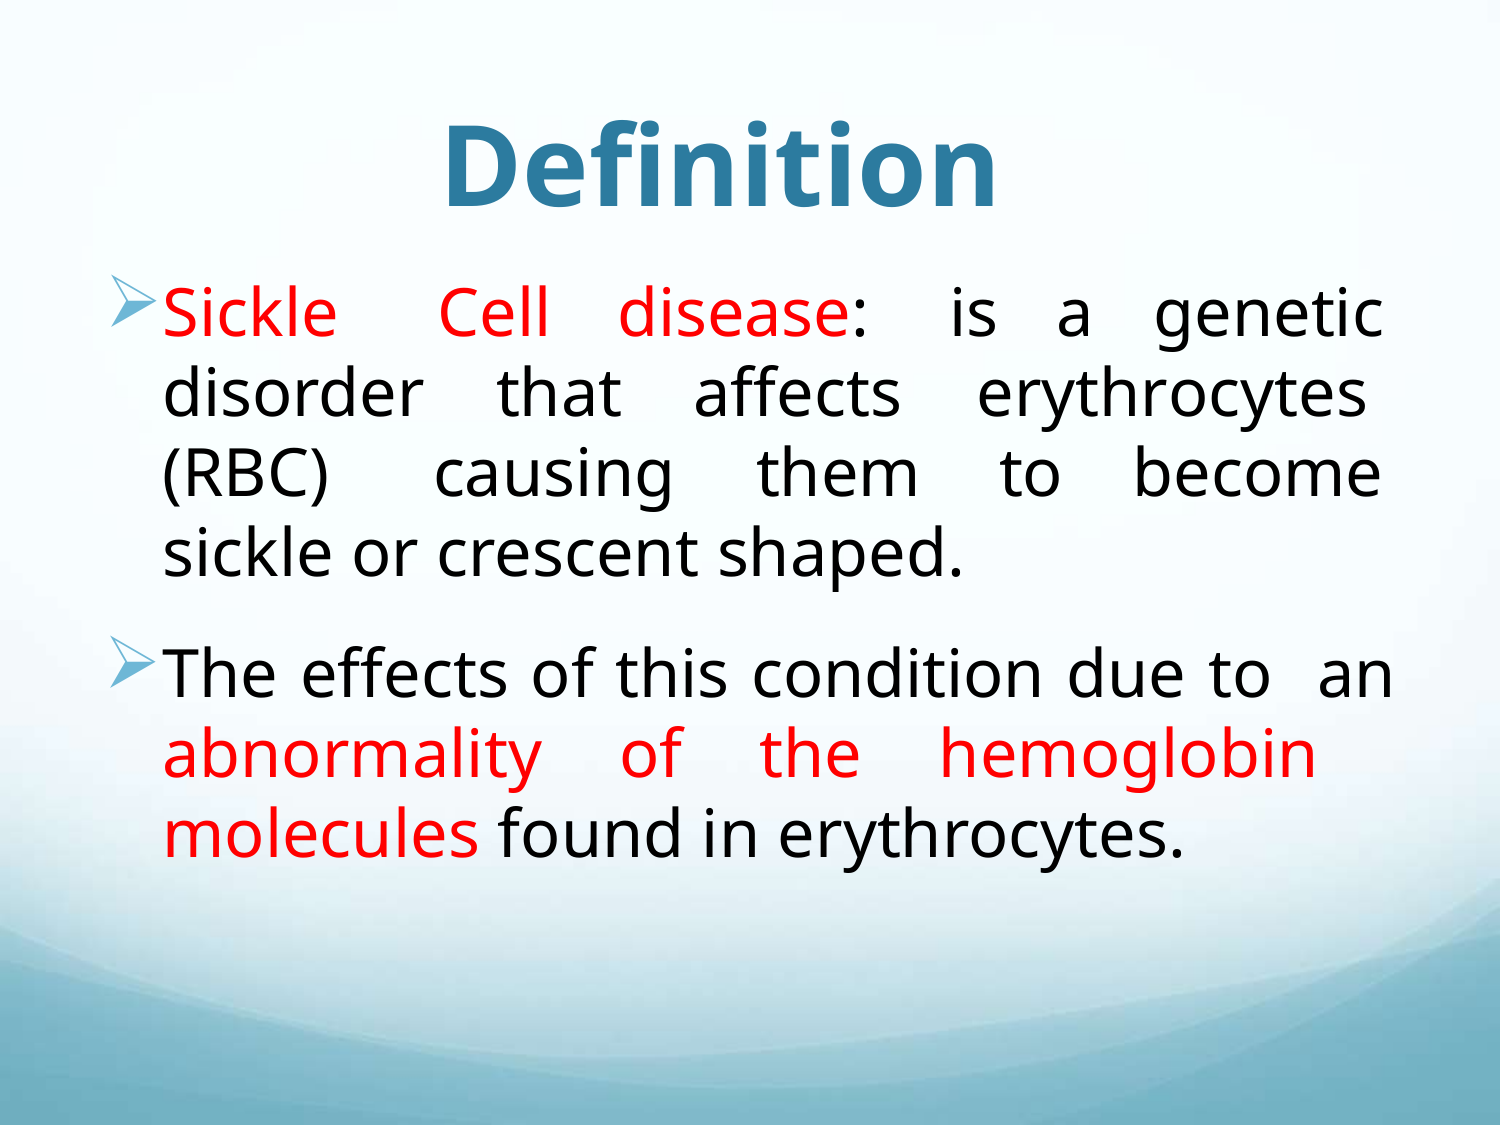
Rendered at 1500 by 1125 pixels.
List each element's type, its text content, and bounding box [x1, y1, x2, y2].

picture [0, 0, 1500, 1125]
list sickle or crescent shaped. The effects of this condition due to an abnormality of the hemoglobin molecules found in erythrocytes. [102, 254, 1397, 1125]
title Definition [437, 91, 1062, 254]
